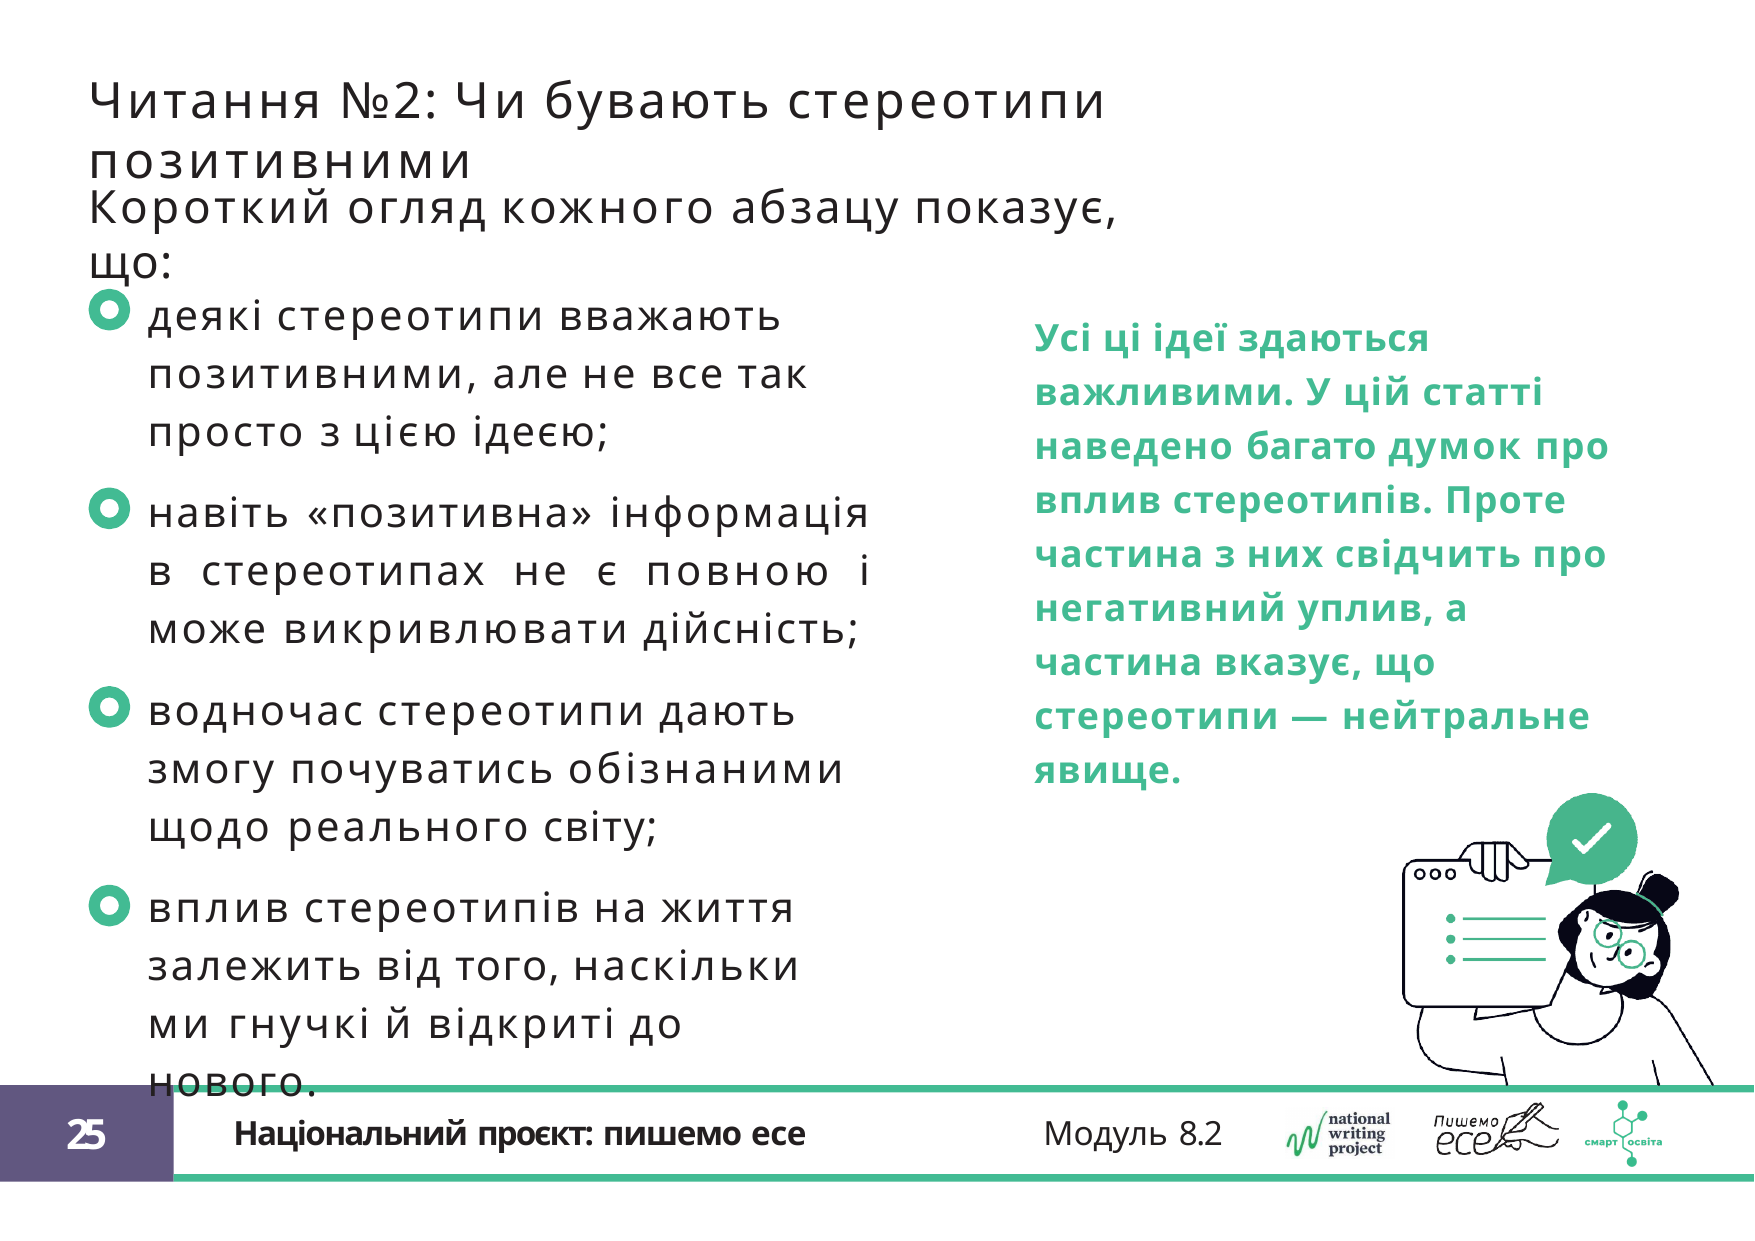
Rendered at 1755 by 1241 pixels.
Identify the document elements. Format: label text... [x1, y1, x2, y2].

text_box деякі стереотипи вважають позитивними, але не все так просто з цією ідеєю; навіть «позитивна» інформація в стереотипах не є повною і може викривлювати дійсність; водночас стереотипи дають змогу почуватись обізнаними щодо реального світу; вплив стереотипів на життя залежить від того, наскільки ми гнучкі й відкриті до нового. [145, 278, 947, 1106]
text_box [94, 890, 125, 921]
title Читання №2: Чи бувають стереотипи позитивними [86, 66, 1441, 276]
text_box Усі ці ідеї здаються важливими. У цій статті наведено багато думок про вплив стереотипів. Проте частина з них свідчить про негативний уплив, а частина вказує, що стереотипи — нейтральне явище. [1032, 302, 1641, 791]
slide_number 41 [53, 1106, 120, 1241]
slide_number Національний проєкт: пишемо есе [231, 1111, 861, 1241]
text_box Короткий огляд кожного абзацу показує, що: [86, 176, 1182, 289]
text_box [94, 294, 125, 325]
picture [1574, 1094, 1669, 1178]
picture [1402, 793, 1714, 1086]
picture [1434, 1102, 1559, 1155]
text_box [94, 691, 125, 723]
footer Модуль 8.2 [1041, 1108, 1238, 1241]
text_box [94, 493, 125, 524]
picture [1285, 1107, 1395, 1159]
